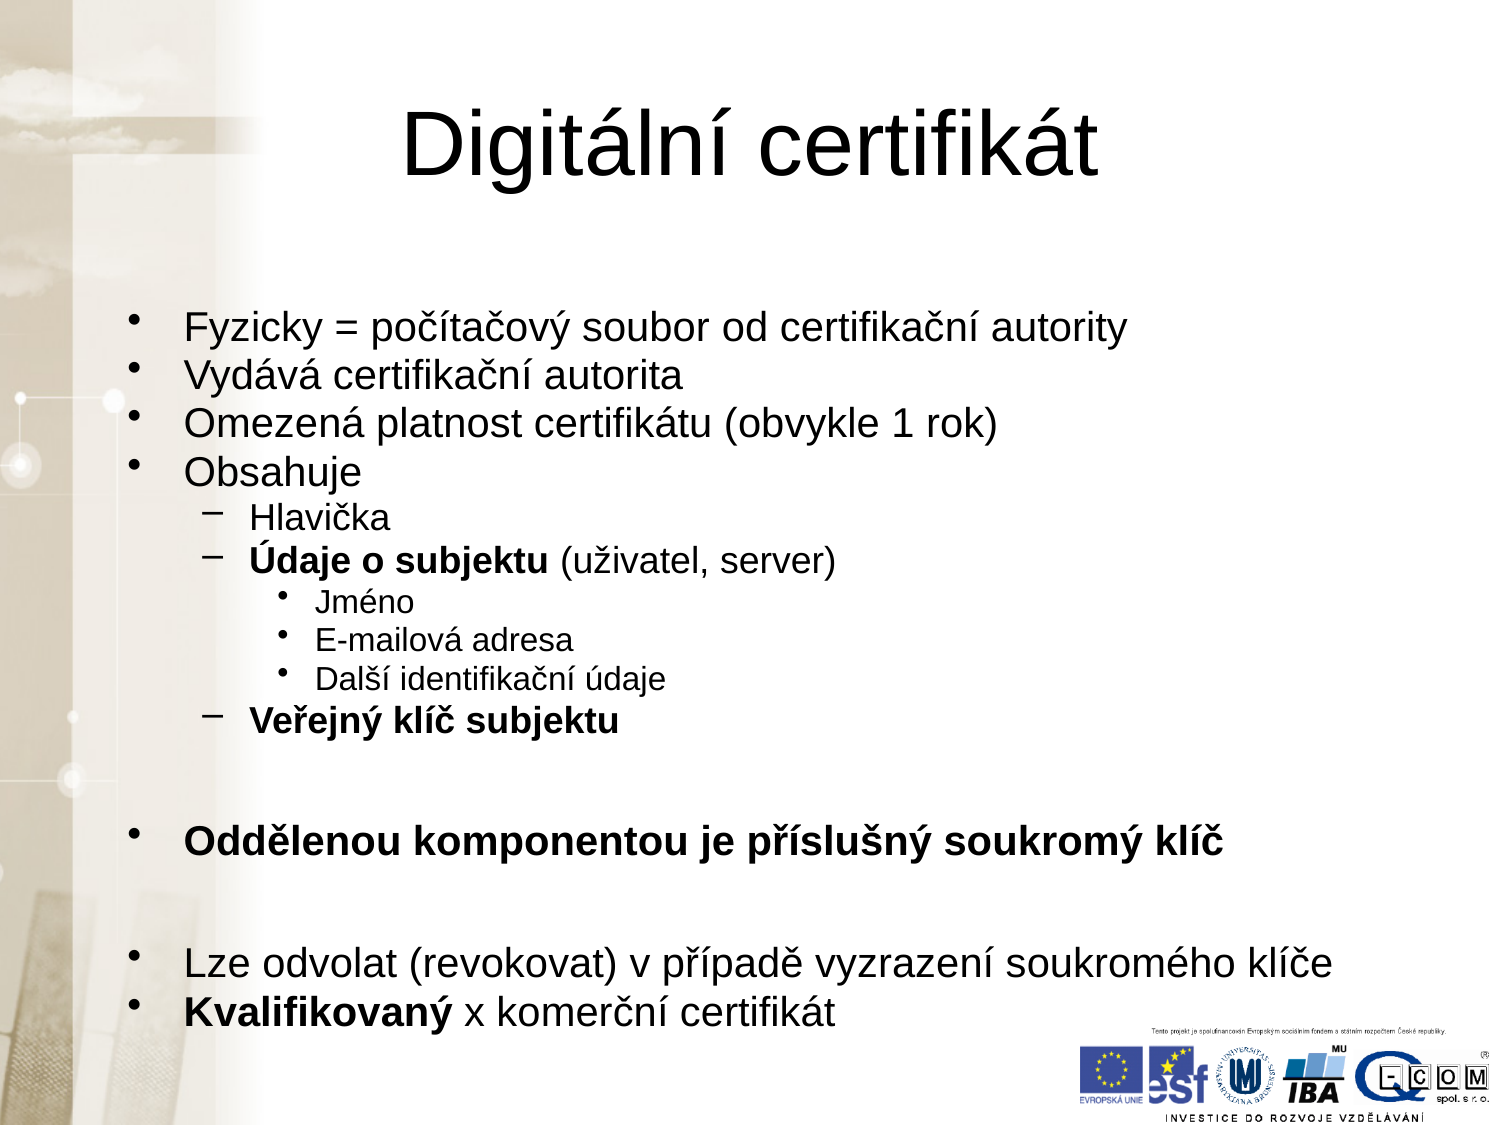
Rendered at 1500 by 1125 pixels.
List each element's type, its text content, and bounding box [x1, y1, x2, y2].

list Fyzicky = počítačový soubor od certifikační autority Vydává certifikační autorita Omezená platnost certifikátu (obvykle 1 rok) Obsahuje Hlavička Údaje o subjektu (uživatel, server) Jméno E-mailová adresa Další identifikační údaje Veřejný klíč subjektu Oddělenou komponentou je příslušný soukromý klíč Lze odvolat (revokovat) v případě vyzrazení soukromého klíče Kvalifikovaný x komerční certifikát [112, 243, 1388, 1047]
title Digitální certifikát [75, 45, 1425, 233]
picture [1080, 1027, 1494, 1125]
picture [0, 0, 278, 1125]
